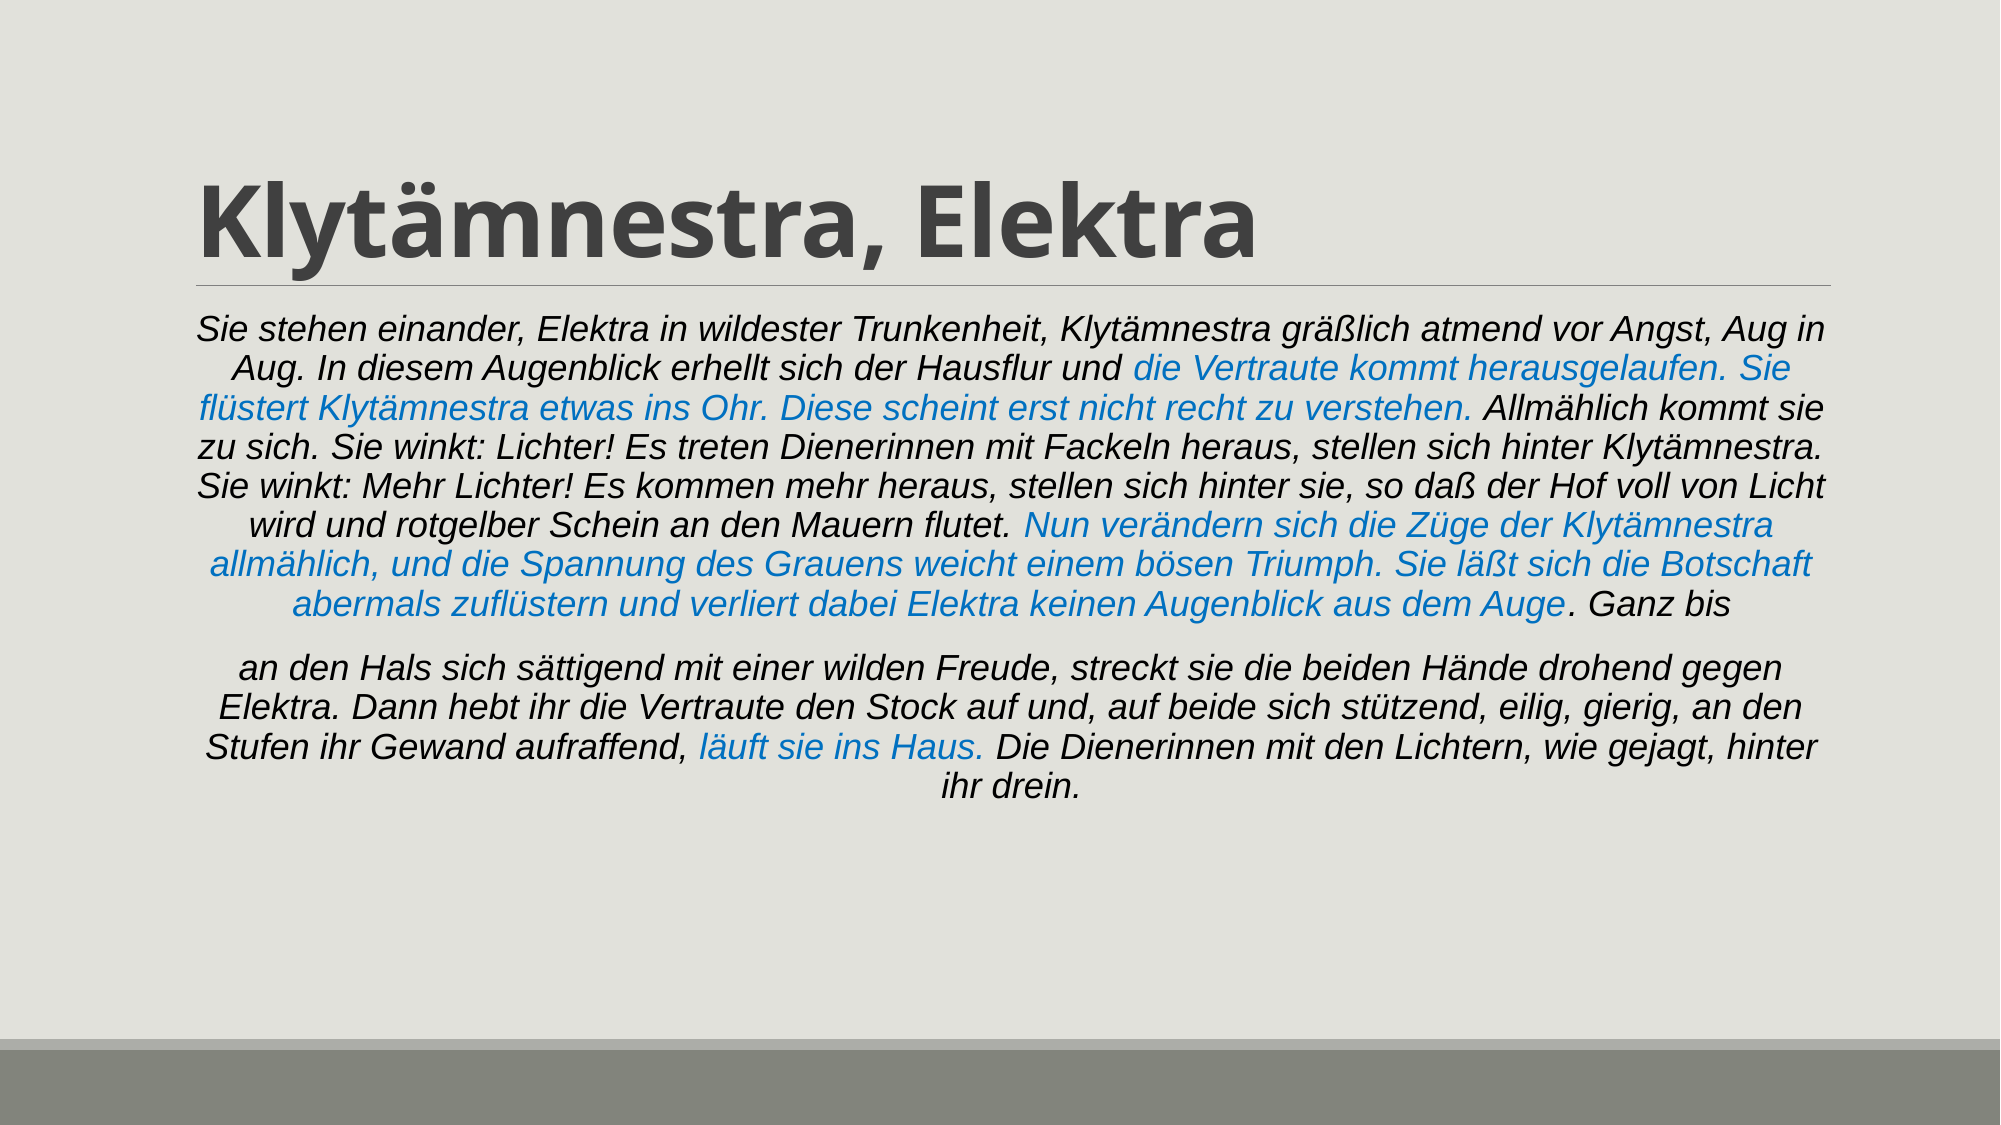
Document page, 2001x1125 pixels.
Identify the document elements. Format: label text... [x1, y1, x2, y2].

title Klytämnestra, Elektra [180, 47, 1830, 285]
list Sie stehen einander, Elektra in wildester Trunkenheit, Klytämnestra gräßlich atmend vor Angst, Aug in Aug. In diesem Augenblick erhellt sich der Hausflur und die Vertraute kommt herausgelaufen. Sie flüstert Klytämnestra etwas ins Ohr. Diese scheint erst nicht recht zu verstehen. Allmählich kommt sie zu sich. Sie winkt: Lichter! Es treten Dienerinnen mit Fackeln heraus, stellen sich hinter Klytämnestra. Sie winkt: Mehr Lichter! Es kommen mehr heraus, stellen sich hinter sie, so daß der Hof voll von Licht wird und rotgelber Schein an den Mauern flutet. Nun verändern sich die Züge der Klytämnestra allmählich, und die Spannung des Grauens weicht einem bösen Triumph. Sie läßt sich die Botschaft abermals zuflüstern und verliert dabei Elektra keinen Augenblick aus dem Auge. Ganz bis an den Hals sich sättigend mit einer wilden Freude, streckt sie die beiden Hände drohend gegen Elektra. Dann hebt ihr die Vertraute den Stock auf und, auf beide sich stützend, eilig, gierig, an den Stufen ihr Gewand aufraffend, läuft sie ins Haus. Die Dienerinnen mit den Lichtern, wie gejagt, hinter ihr drein. [180, 302, 1830, 963]
